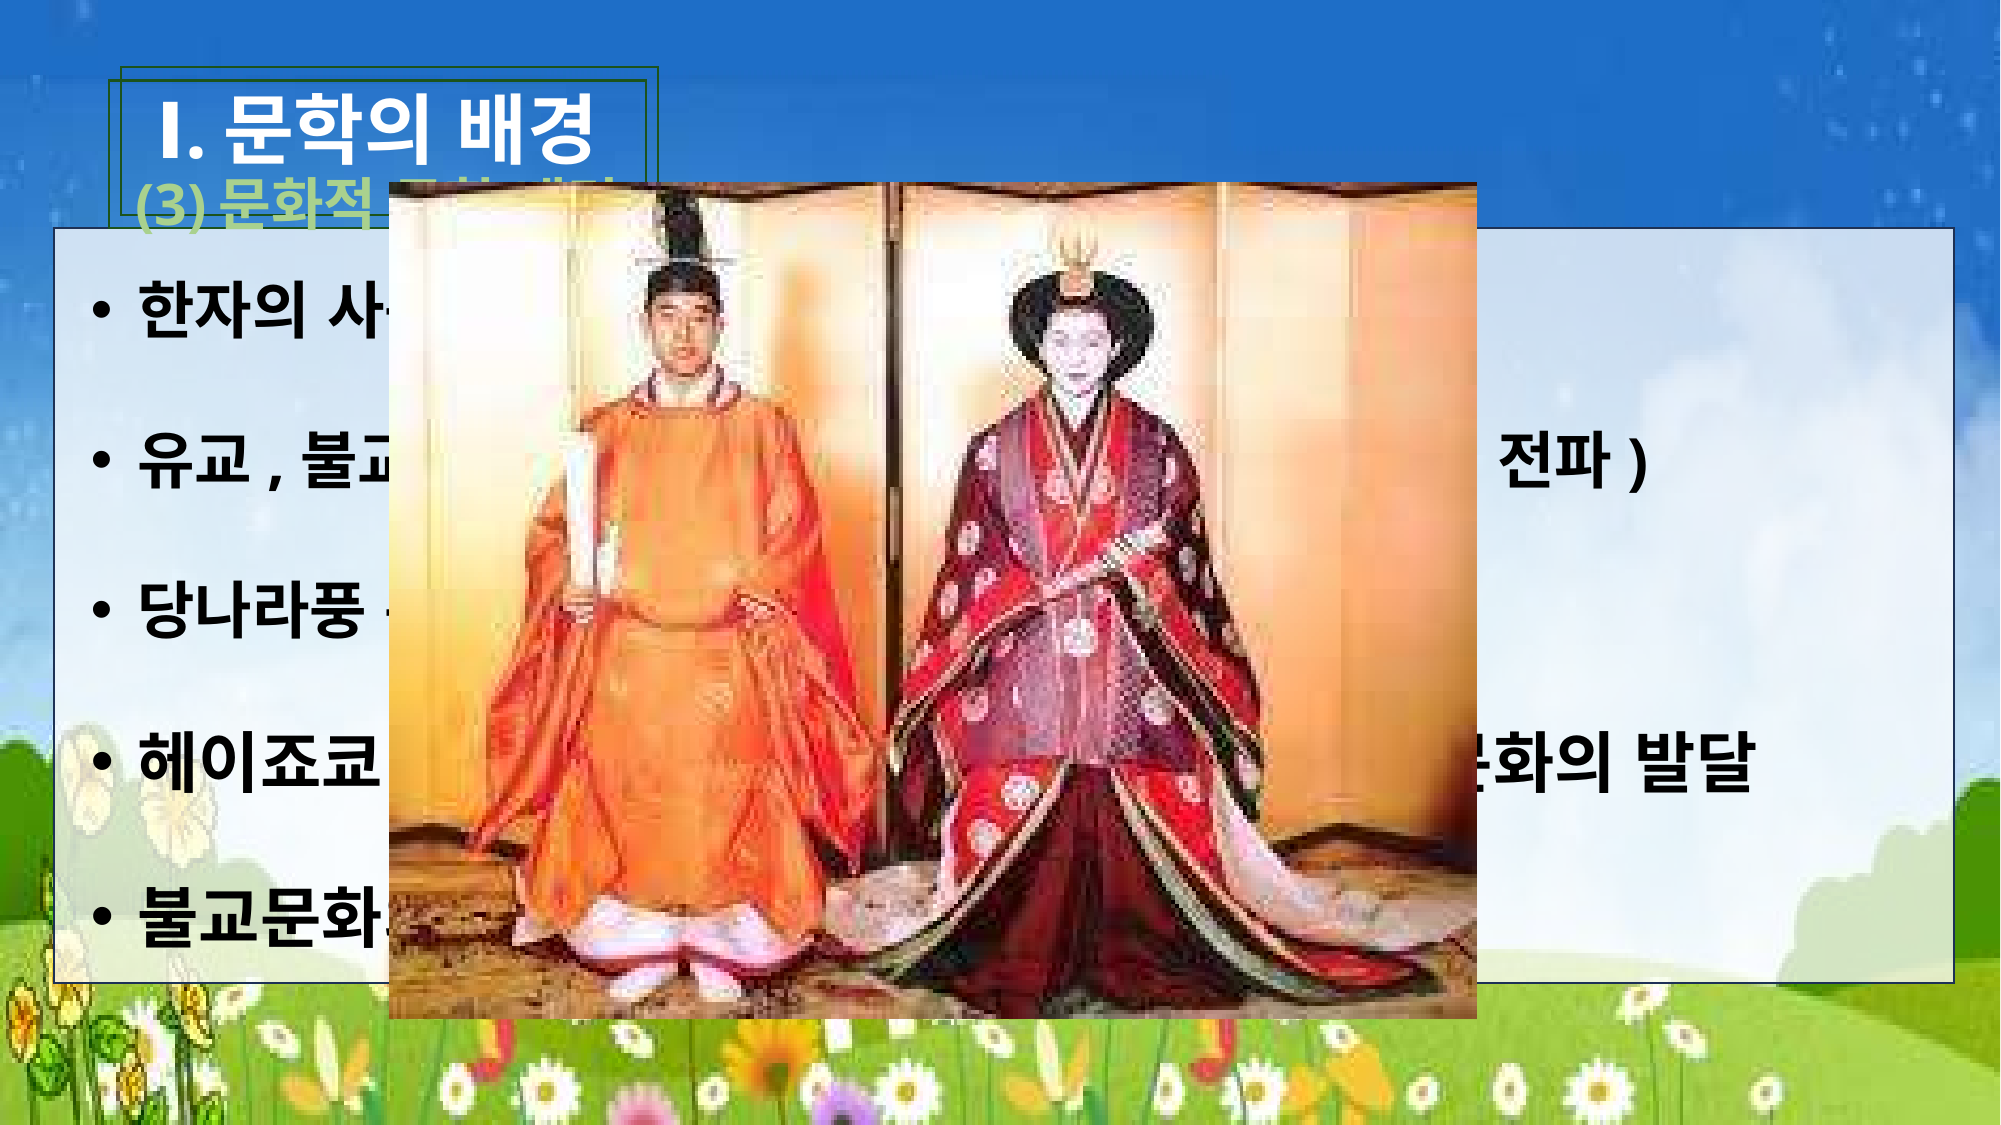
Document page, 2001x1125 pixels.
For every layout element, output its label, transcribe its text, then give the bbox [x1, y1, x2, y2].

text_box [1477, 227, 1955, 984]
text_box 한자의 사용 유교,불교의 전래 – 백제(왕인박사의 논어,천자문 전파) 당나라풍 문화의 유행 헤이죠쿄(平城京, 나라)를 중심으로 한 귀족문화의 발달 불교문화의 유입 [1477, 263, 1862, 525]
text_box [53, 246, 389, 984]
text_box [120, 66, 659, 85]
text_box [108, 79, 120, 85]
text_box 한자의 사용 유교,불교의 전래 – 백제(왕인박사의 논어,천자문 전파) 당나라풍 문화의 유행 헤이죠쿄(平城京, 나라)를 중심으로 한 귀족문화의 발달 불교문화의 유입 [75, 263, 389, 525]
text_box Ⅰ.문학의 배경 (3)문화적 문학 배경 [0, 85, 859, 246]
picture [0, 0, 2001, 1125]
